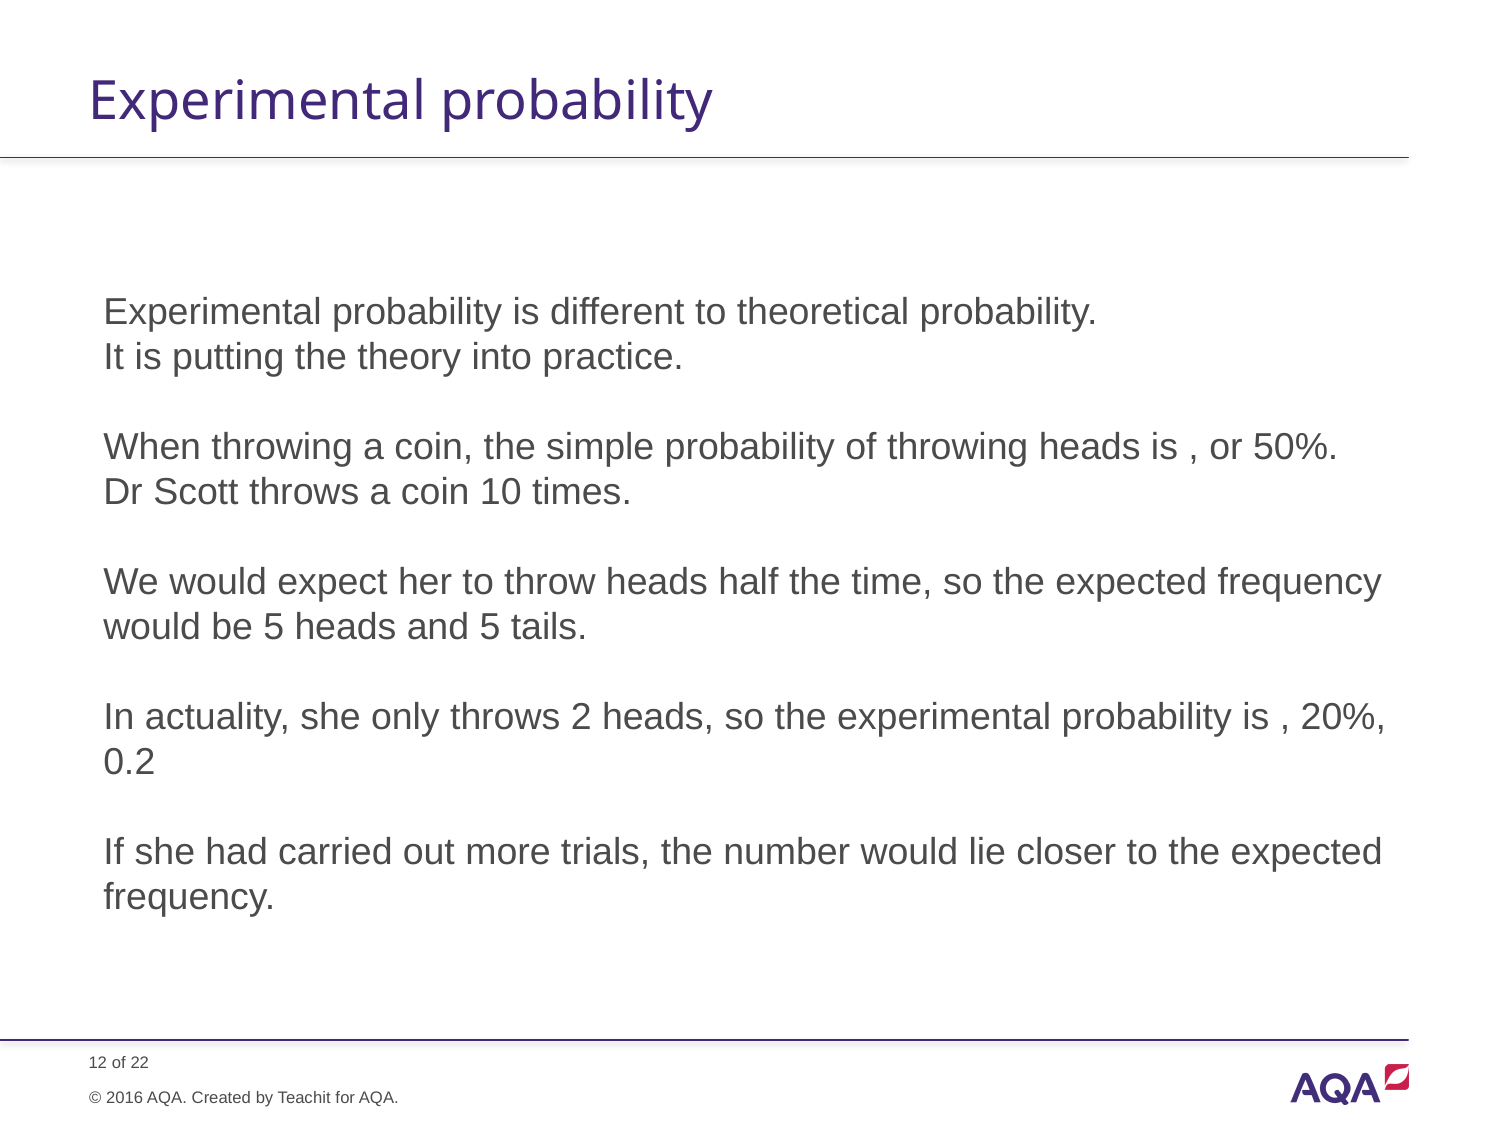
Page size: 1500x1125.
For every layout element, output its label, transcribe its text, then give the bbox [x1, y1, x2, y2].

picture [1290, 1064, 1409, 1105]
title Experimental probability [88, 72, 1409, 144]
footer © 2016 AQA. Created by Teachit for AQA. [89, 1085, 529, 1125]
